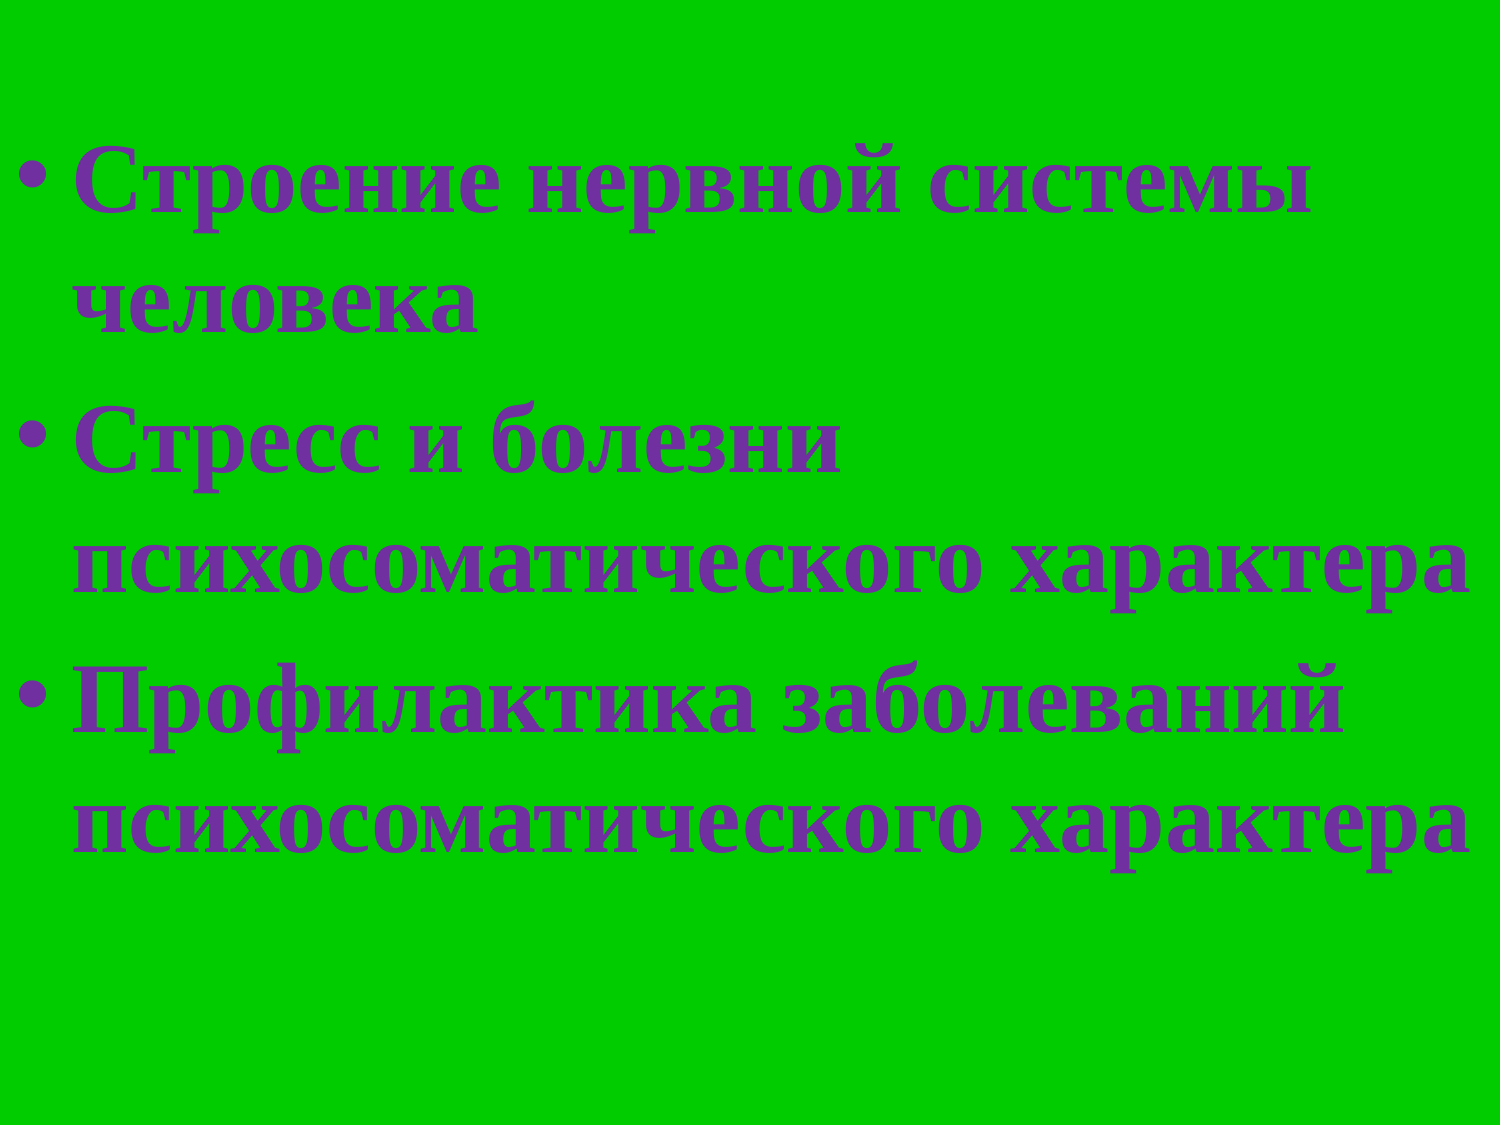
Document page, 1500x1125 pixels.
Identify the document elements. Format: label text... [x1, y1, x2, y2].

list Строение нервной системы человека Стресс и болезни психосоматического характера Профилактика заболеваний психосоматического характера [0, 105, 1500, 1017]
